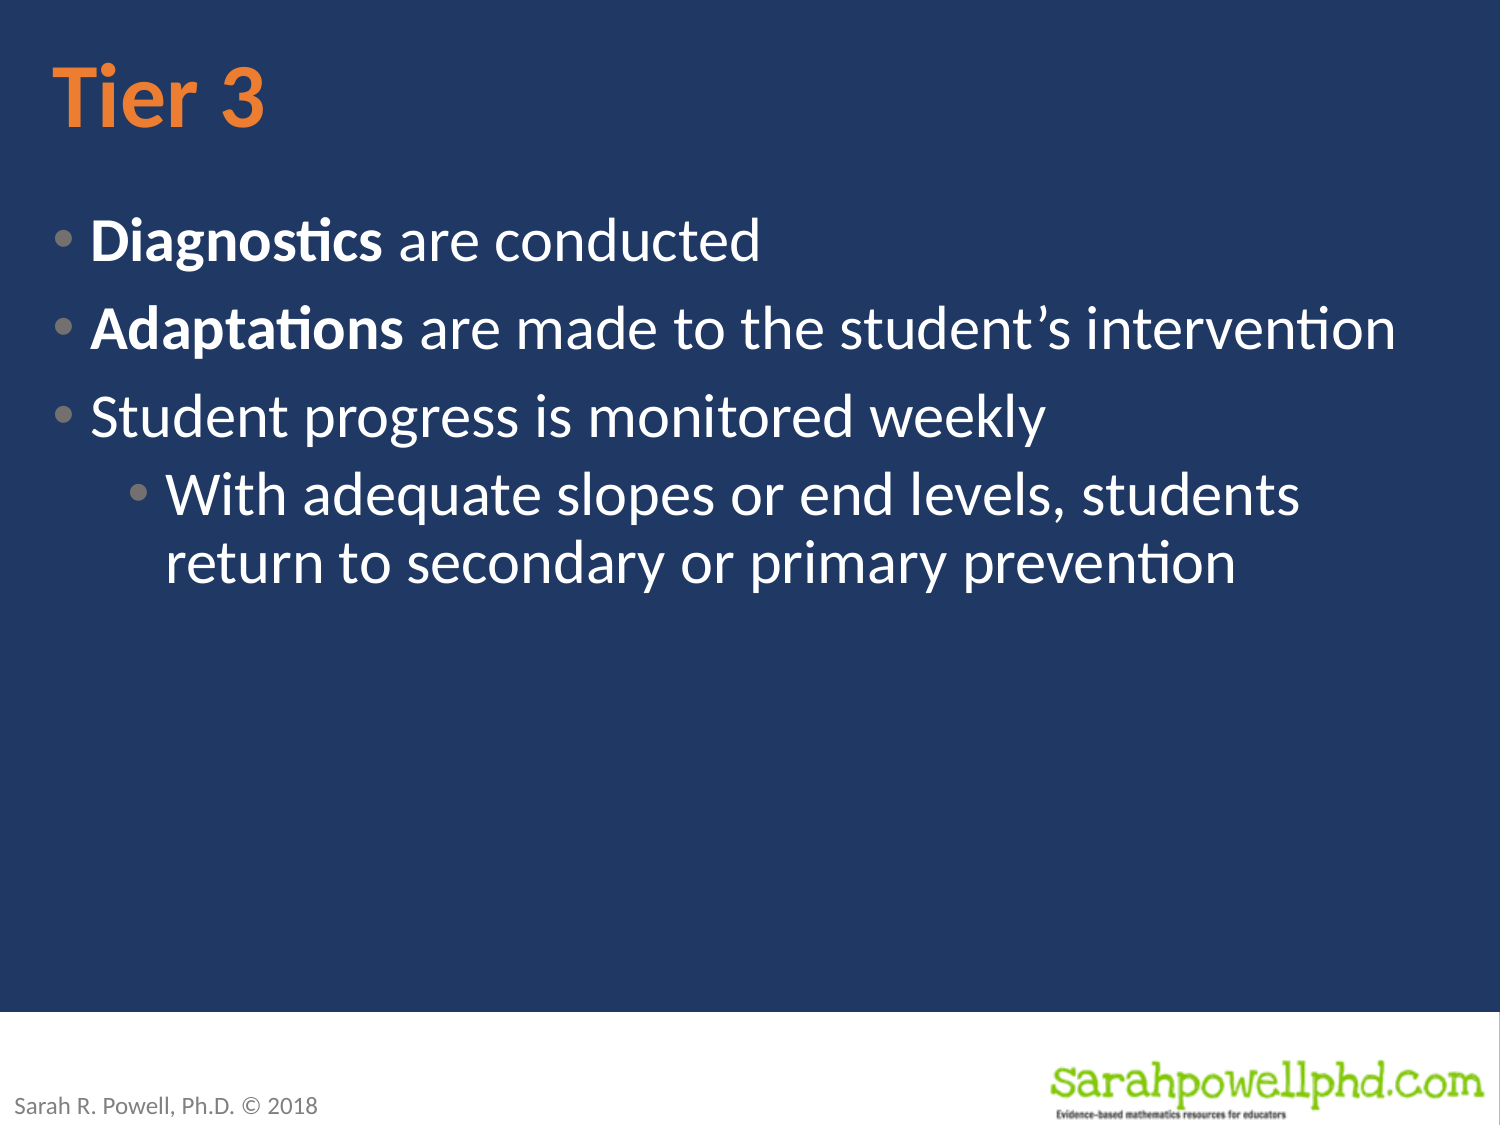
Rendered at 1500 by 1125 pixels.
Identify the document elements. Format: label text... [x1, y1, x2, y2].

picture [1032, 1051, 1499, 1125]
list Diagnostics are conducted Adaptations are made to the student’s intervention Student progress is monitored weekly With adequate slopes or end levels, students return to secondary or primary prevention [37, 200, 1463, 960]
title Tier 3 [37, 37, 1463, 158]
